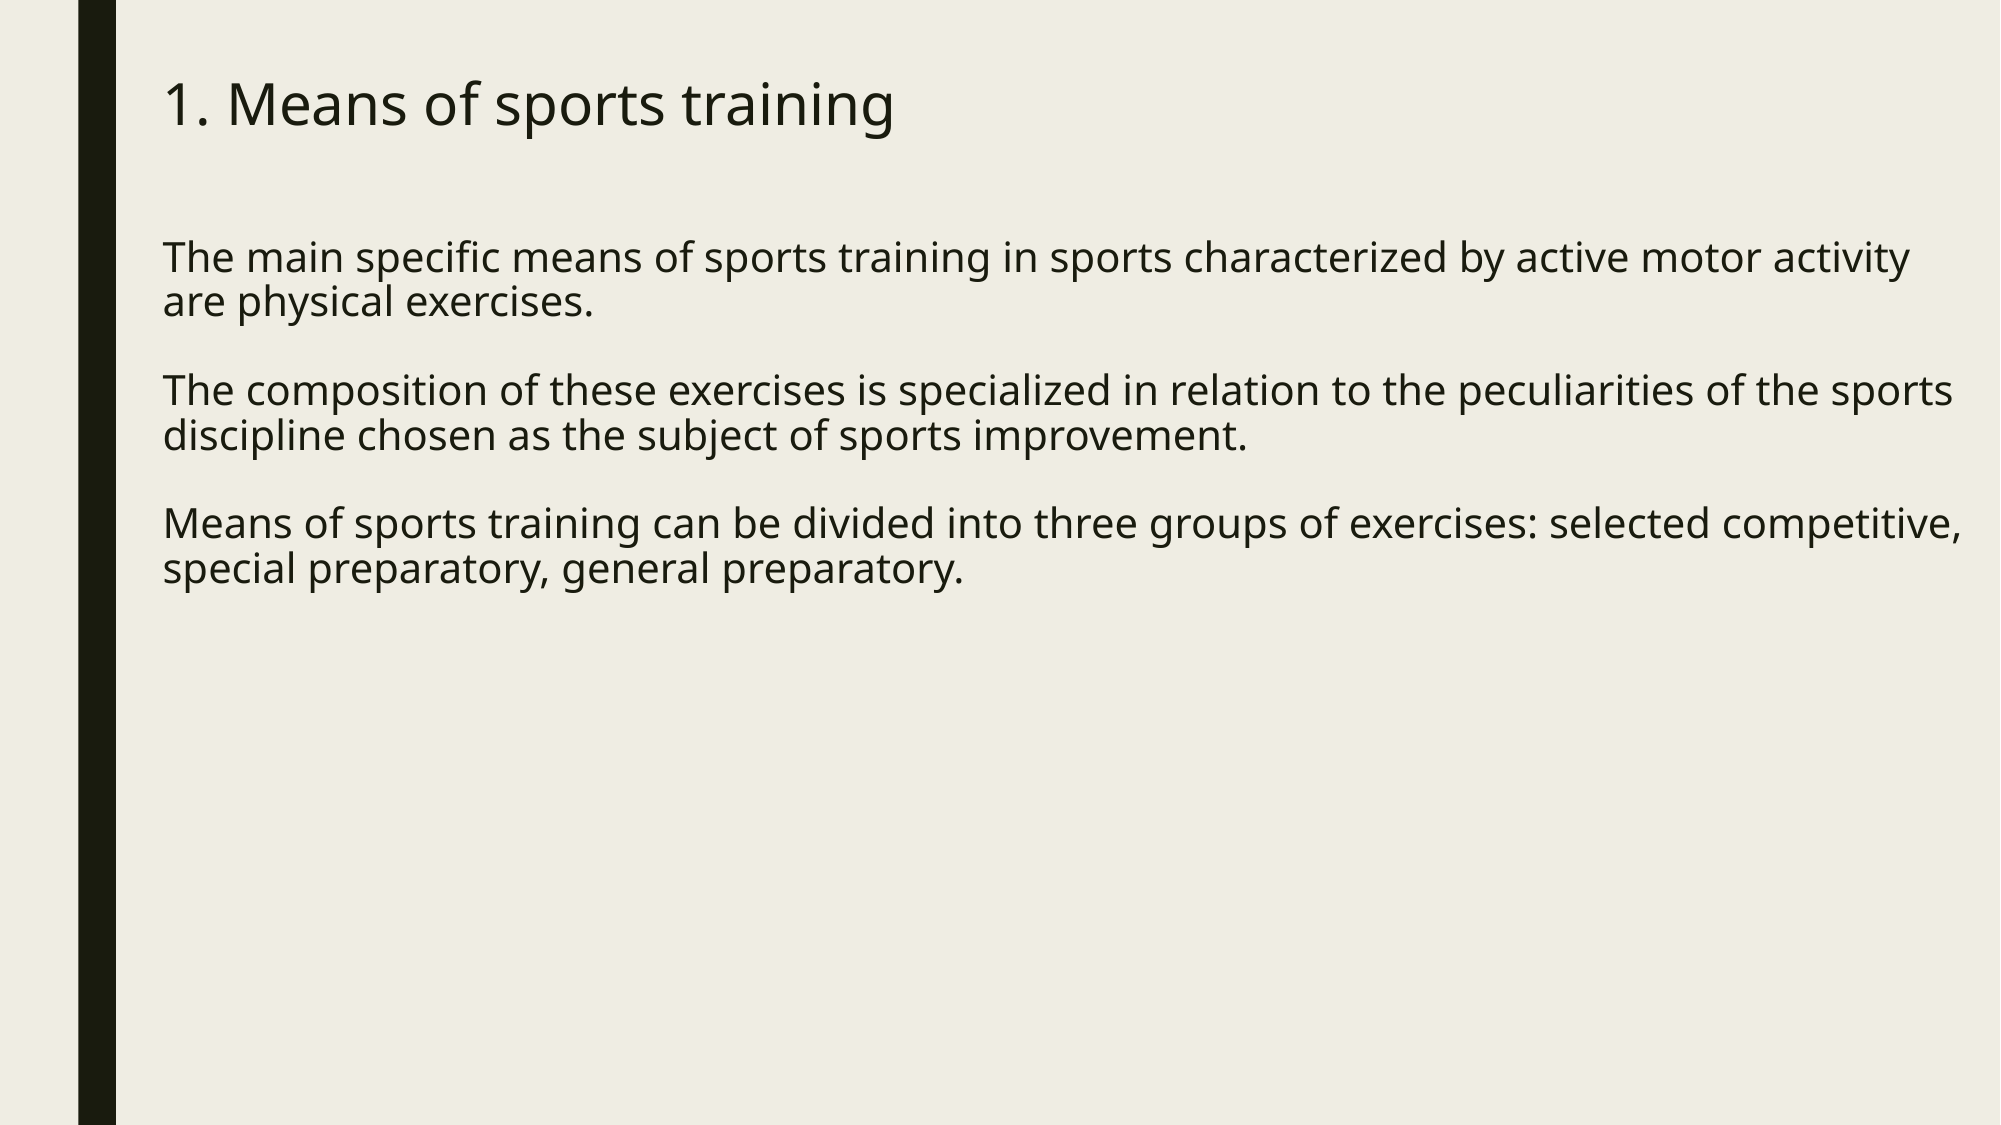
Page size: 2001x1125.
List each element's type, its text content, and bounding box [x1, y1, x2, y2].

text_box 1. Means of sports training [147, 59, 1874, 182]
title The main specific means of sports training in sports characterized by active motor activity are physical exercises. The composition of these exercises is specialized in relation to the peculiarities of the sports discipline chosen as the subject of sports improvement. Means of sports training can be divided into three groups of exercises: selected competitive, special preparatory, general preparatory. [147, 229, 2000, 718]
